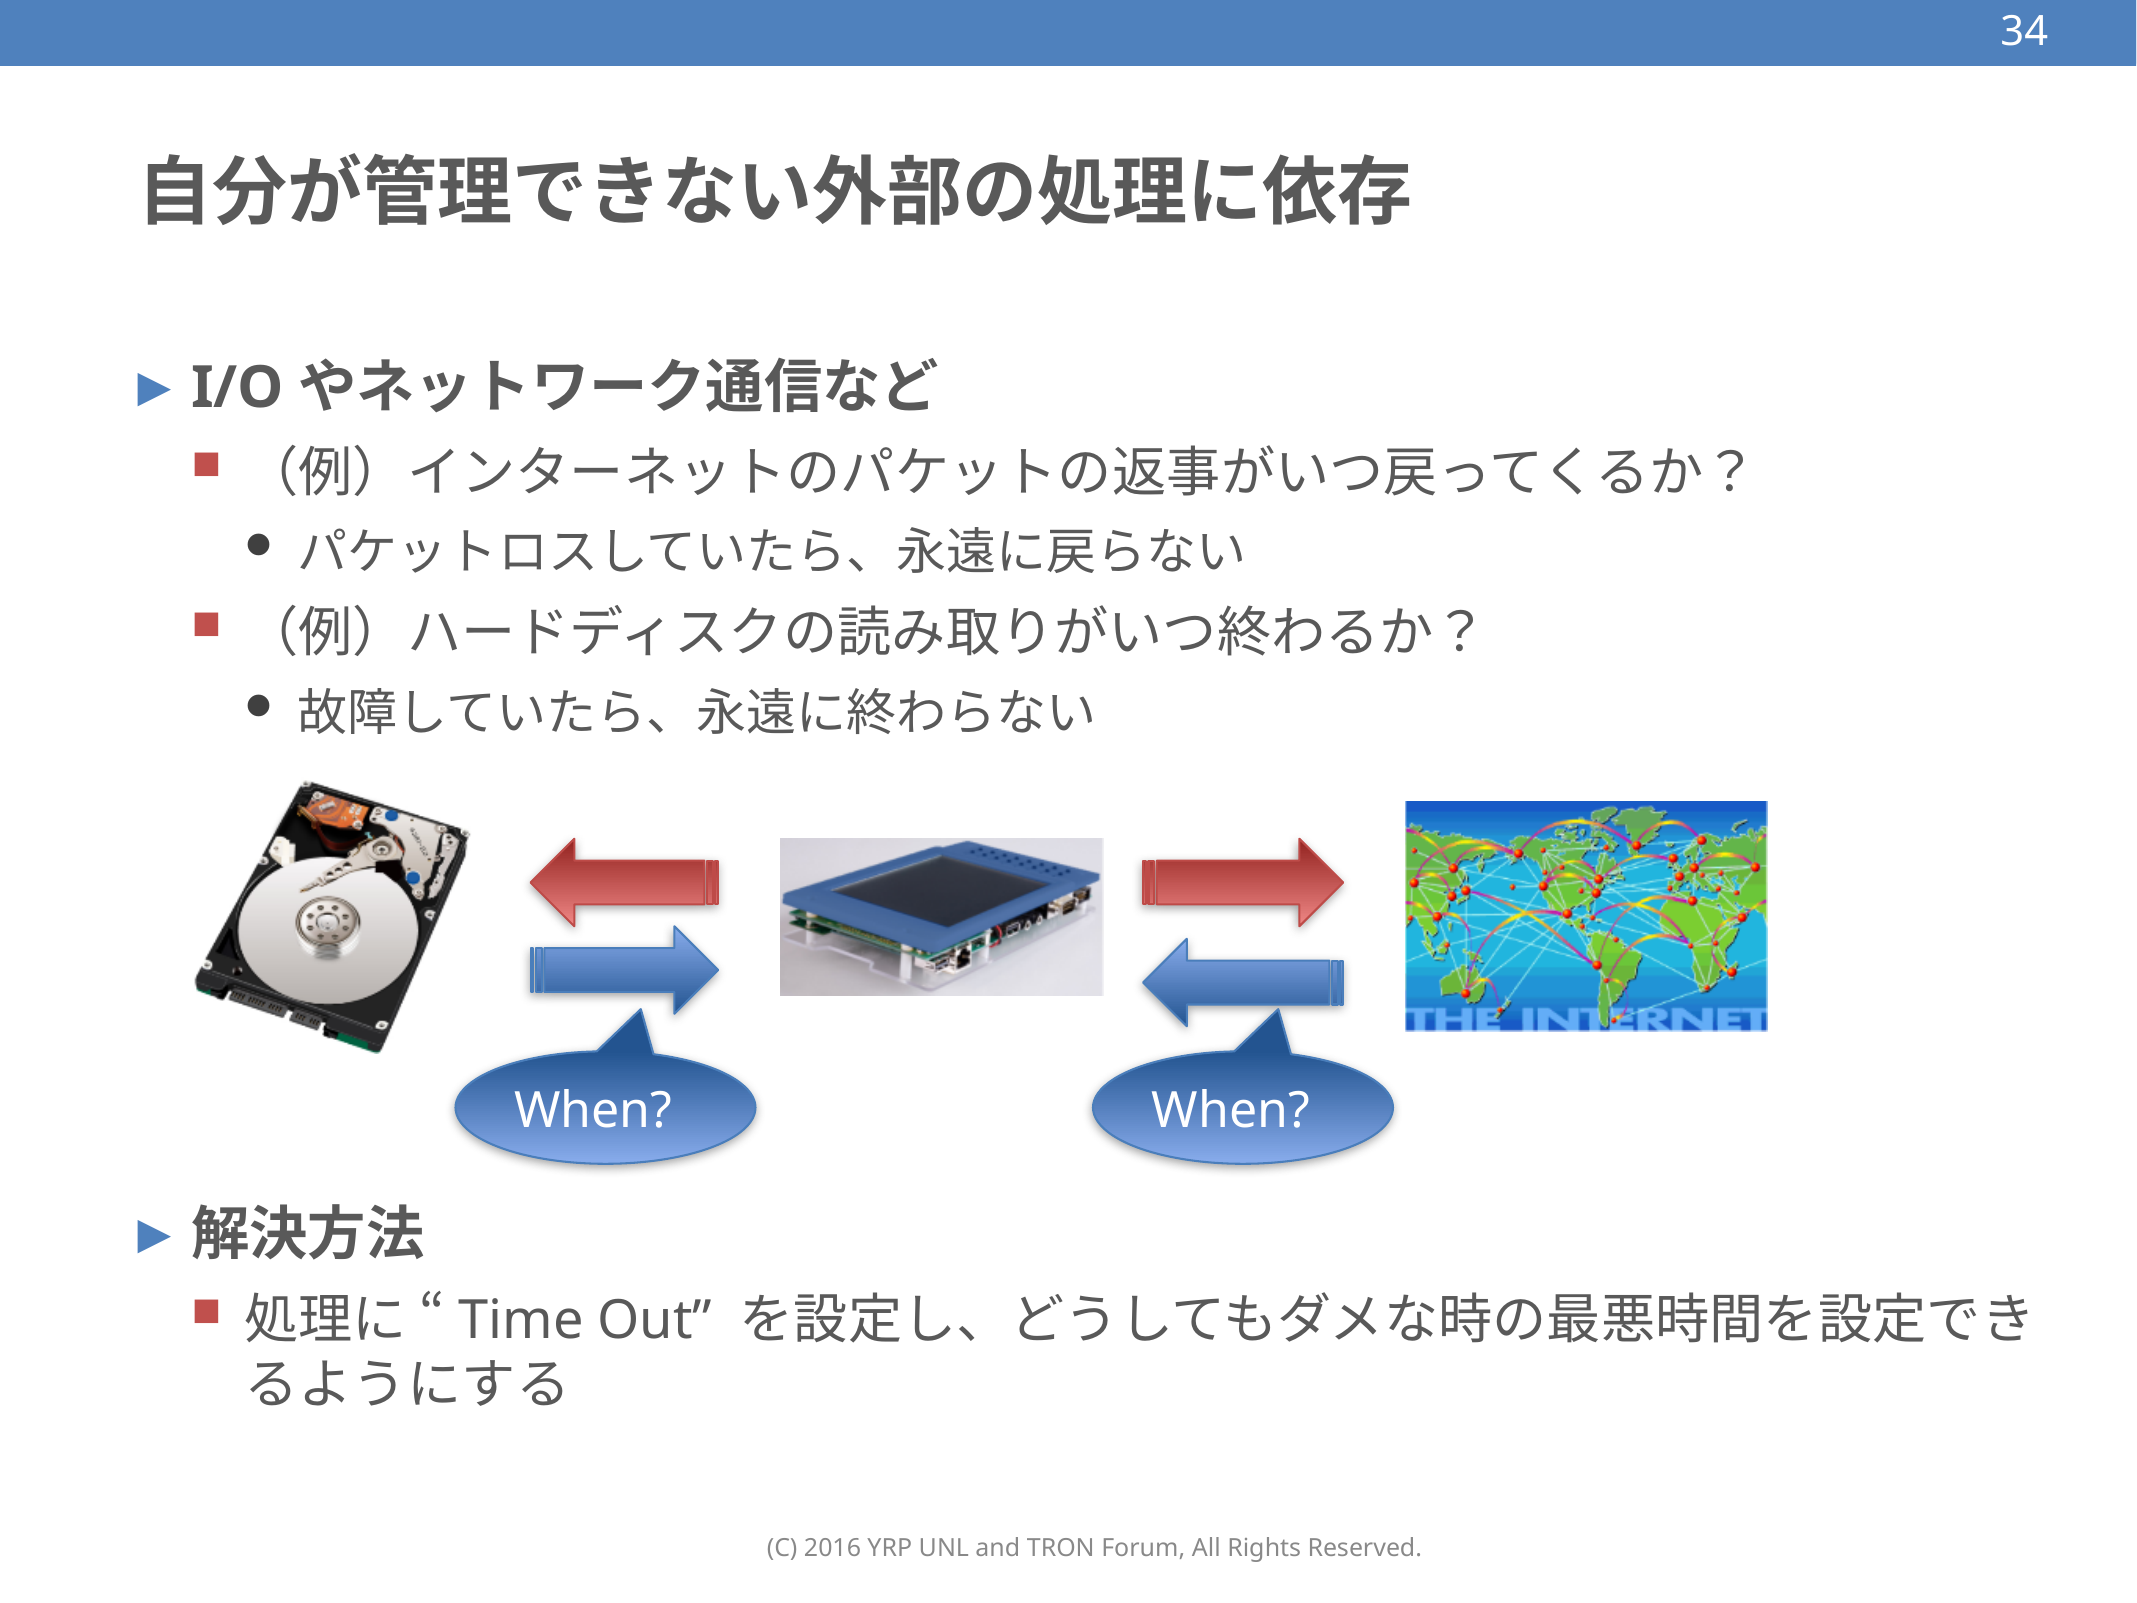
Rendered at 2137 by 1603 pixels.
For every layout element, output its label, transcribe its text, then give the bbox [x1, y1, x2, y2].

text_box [1282, 963, 1347, 1054]
picture [1404, 800, 1769, 1032]
text_box [529, 837, 719, 928]
picture [779, 838, 1104, 997]
footer (C) 2016 YRP UNL and TRON Forum, All Rights Reserved. [117, 1517, 2073, 1577]
text_box [535, 925, 719, 1015]
title 自分が管理できない外部の処理に依存 [116, 113, 2073, 264]
text_box [1142, 937, 1344, 1028]
text_box [530, 947, 534, 993]
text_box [1140, 942, 1269, 1050]
picture [192, 775, 472, 1054]
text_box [774, 840, 1109, 1006]
text_box When? [1091, 1008, 1395, 1165]
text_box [1137, 862, 1345, 931]
slide_number 34 [1940, 0, 2070, 64]
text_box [187, 777, 476, 1062]
text_box [1142, 837, 1344, 928]
text_box When? [454, 1008, 757, 1165]
list I/Oやネットワーク通信など （例）インターネットのパケットの返事がいつ戻ってくるか？ パケットロスしていたら、永遠に戻らない （例）ハードディスクの読み取りがいつ終わるか？ 故障していたら、永遠に終わらない 解決方法 処理に “Time Out” を設定し、どうしてもダメな時の最悪時間を設定できるようにする [116, 338, 2073, 1432]
